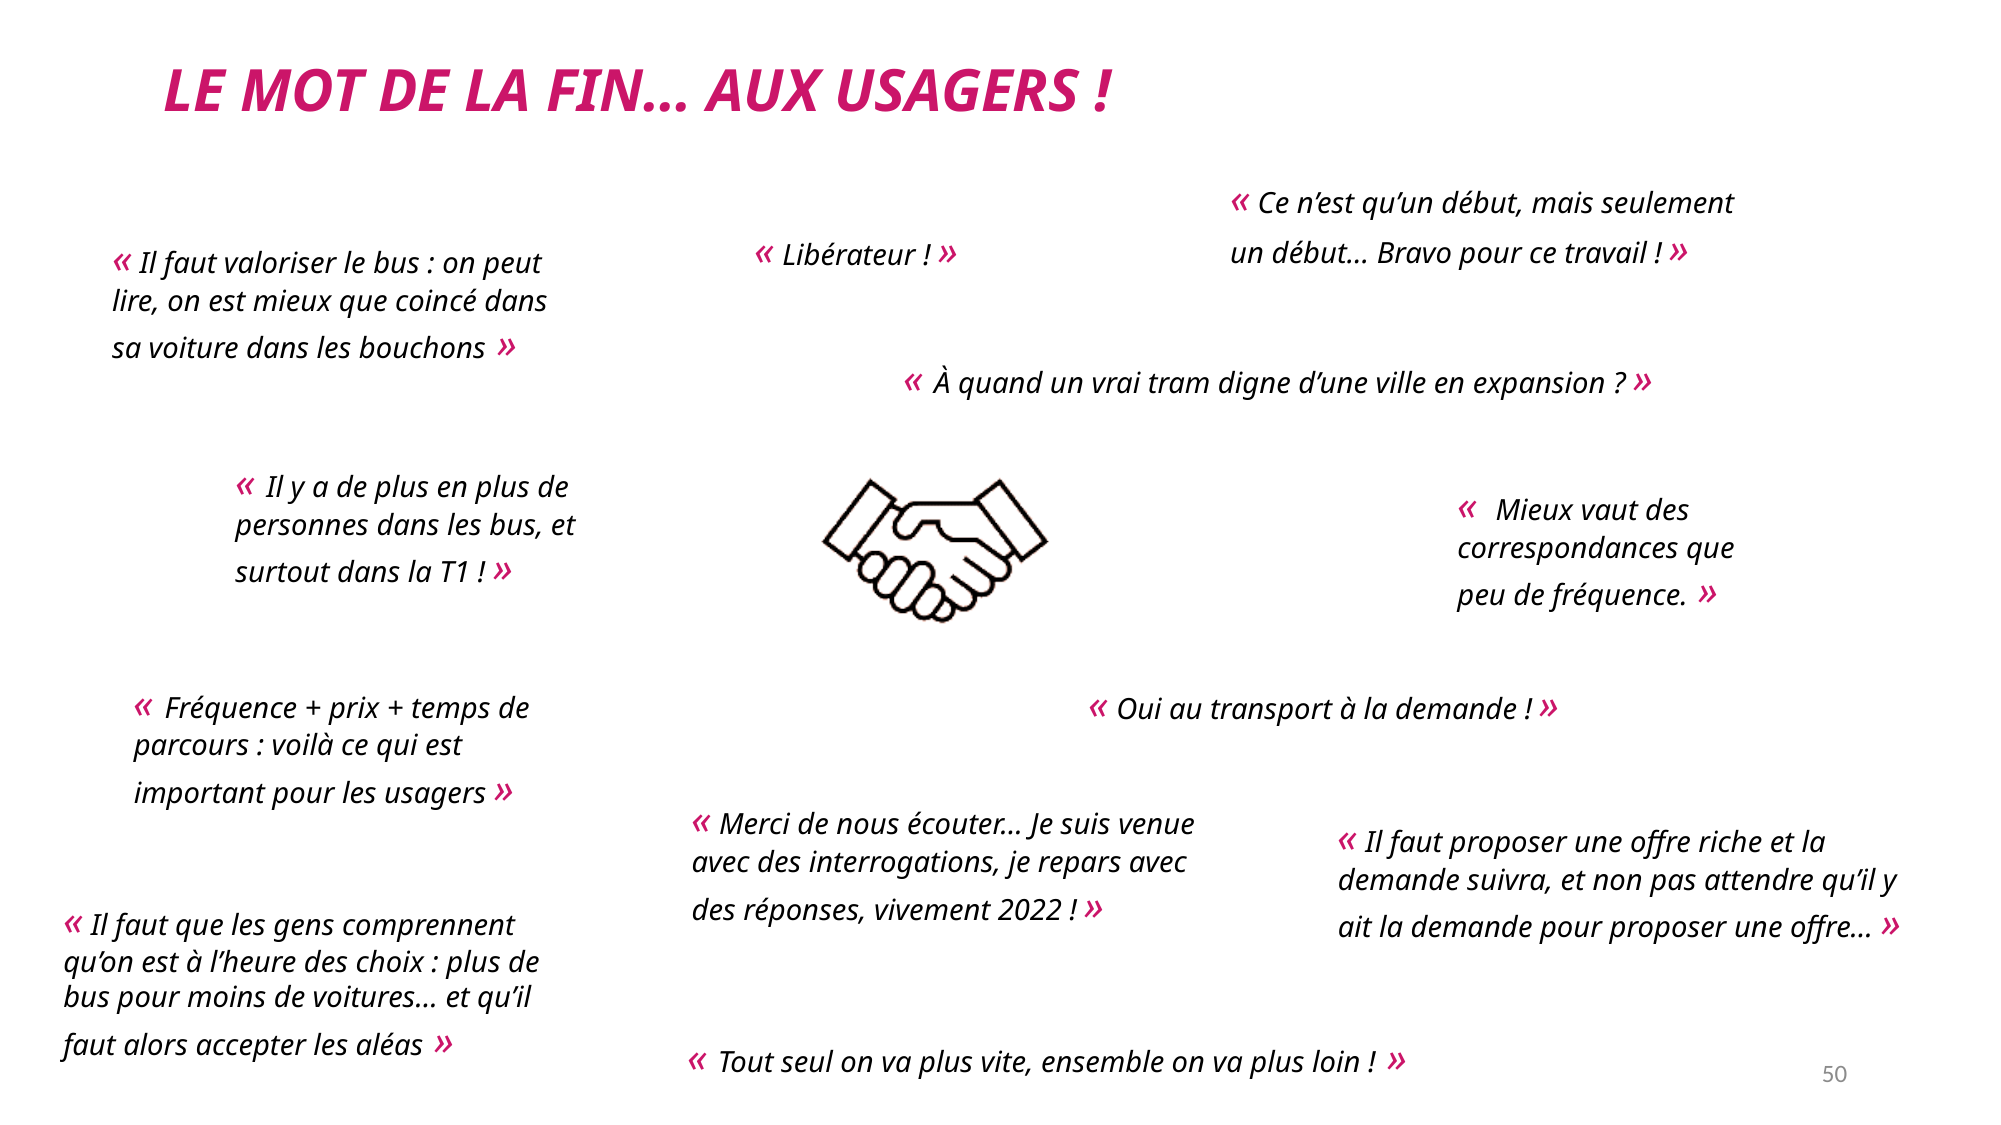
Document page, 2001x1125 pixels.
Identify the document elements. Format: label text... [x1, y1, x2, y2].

text_box « Tout seul on va plus vite, ensemble on va plus loin ! » [597, 1023, 1422, 1088]
text_box « Fréquence + prix + temps de parcours : voilà ce qui est important pour les usagers » [118, 669, 563, 854]
text_box « Il y a de plus en plus de personnes dans les bus, et surtout dans la T1 ! » [220, 448, 677, 634]
text_box « Il faut proposer une offre riche et la demande suivra, et non pas attendre qu’il y ait la demande pour proposer une offre... » [1323, 803, 1931, 989]
text_box « Merci de nous écouter… Je suis venue avec des interrogations, je repars avec des réponses, vivement 2022 ! » [676, 751, 1238, 1006]
text_box LE MOT DE LA FIN… AUX USAGERS ! [148, 45, 1127, 131]
picture [815, 470, 1054, 627]
text_box « Ce n’est qu’un début, mais seulement un début… Bravo pour ce travail ! » [1215, 164, 1766, 314]
text_box « Mieux vaut des correspondances que peu de fréquence. » [1442, 471, 1798, 657]
text_box « Oui au transport à la demande ! » [1073, 670, 1660, 735]
text_box « Libérateur ! » [735, 216, 974, 282]
text_box « Il faut que les gens comprennent qu’on est à l’heure des choix : plus de bus pour moins de voitures… et qu’il faut alors accepter les aléas » [48, 886, 595, 1071]
text_box « Il faut valoriser le bus : on peut lire, on est mieux que coincé dans sa voiture dans les bouchons » [97, 224, 586, 410]
text_box « À quand un vrai tram digne d’une ville en expansion ? » [888, 344, 1676, 410]
slide_number 50 [1412, 1042, 1863, 1103]
